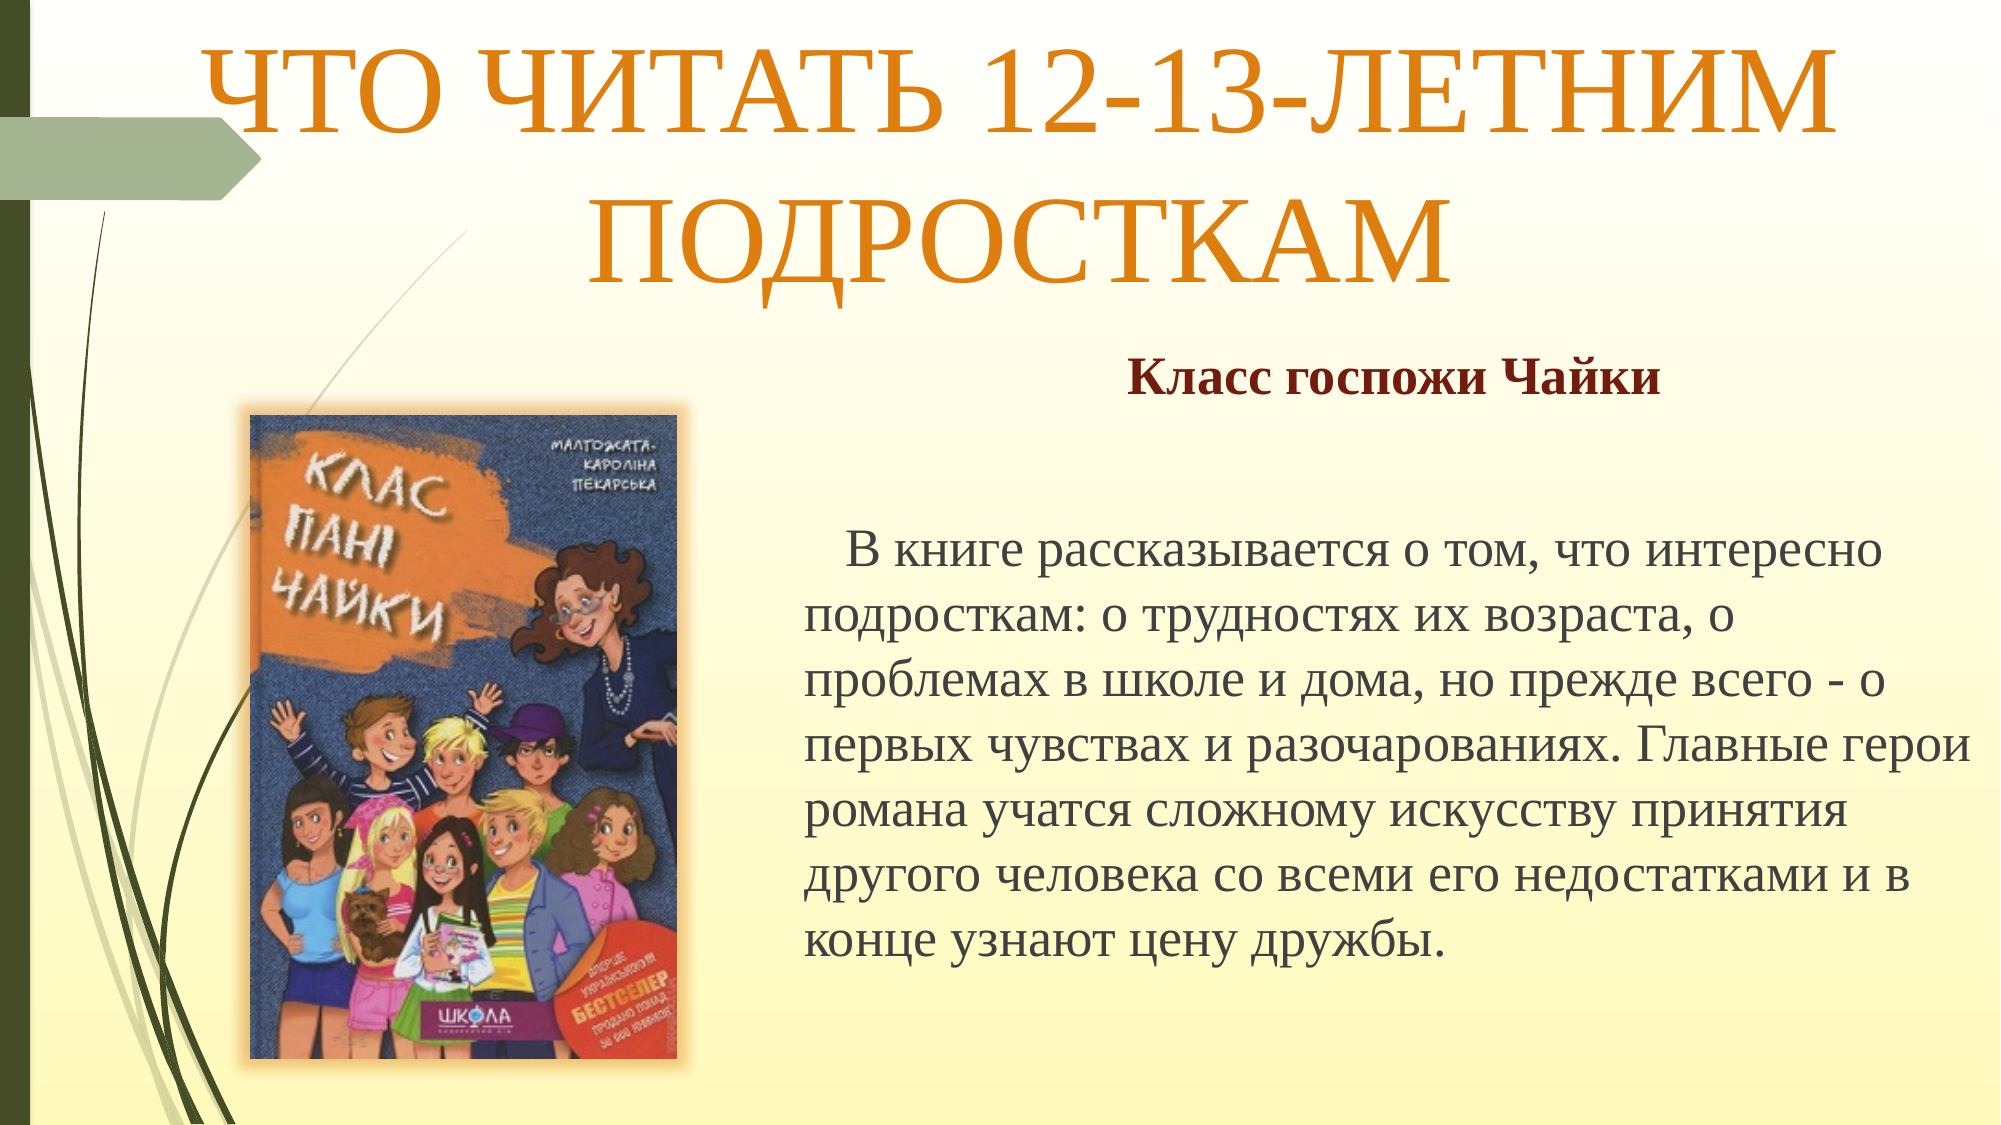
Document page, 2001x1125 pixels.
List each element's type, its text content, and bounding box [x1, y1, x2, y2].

picture [249, 414, 677, 1059]
subtitle Класс госпожи Чайки В книге рассказывается о том, что интересно подросткам: о трудностях их возраста, о проблемах в школе и дома, но прежде всего - о первых чувствах и разочарованиях. Главные герои романа учатся сложному искусству принятия другого человека со всеми его недостатками и в конце узнают цену дружбы. [789, 332, 2000, 1112]
title ЧТО ЧИТАТЬ 12-13-ЛЕТНИМ ПОДРОСТКАМ [53, 0, 1987, 305]
